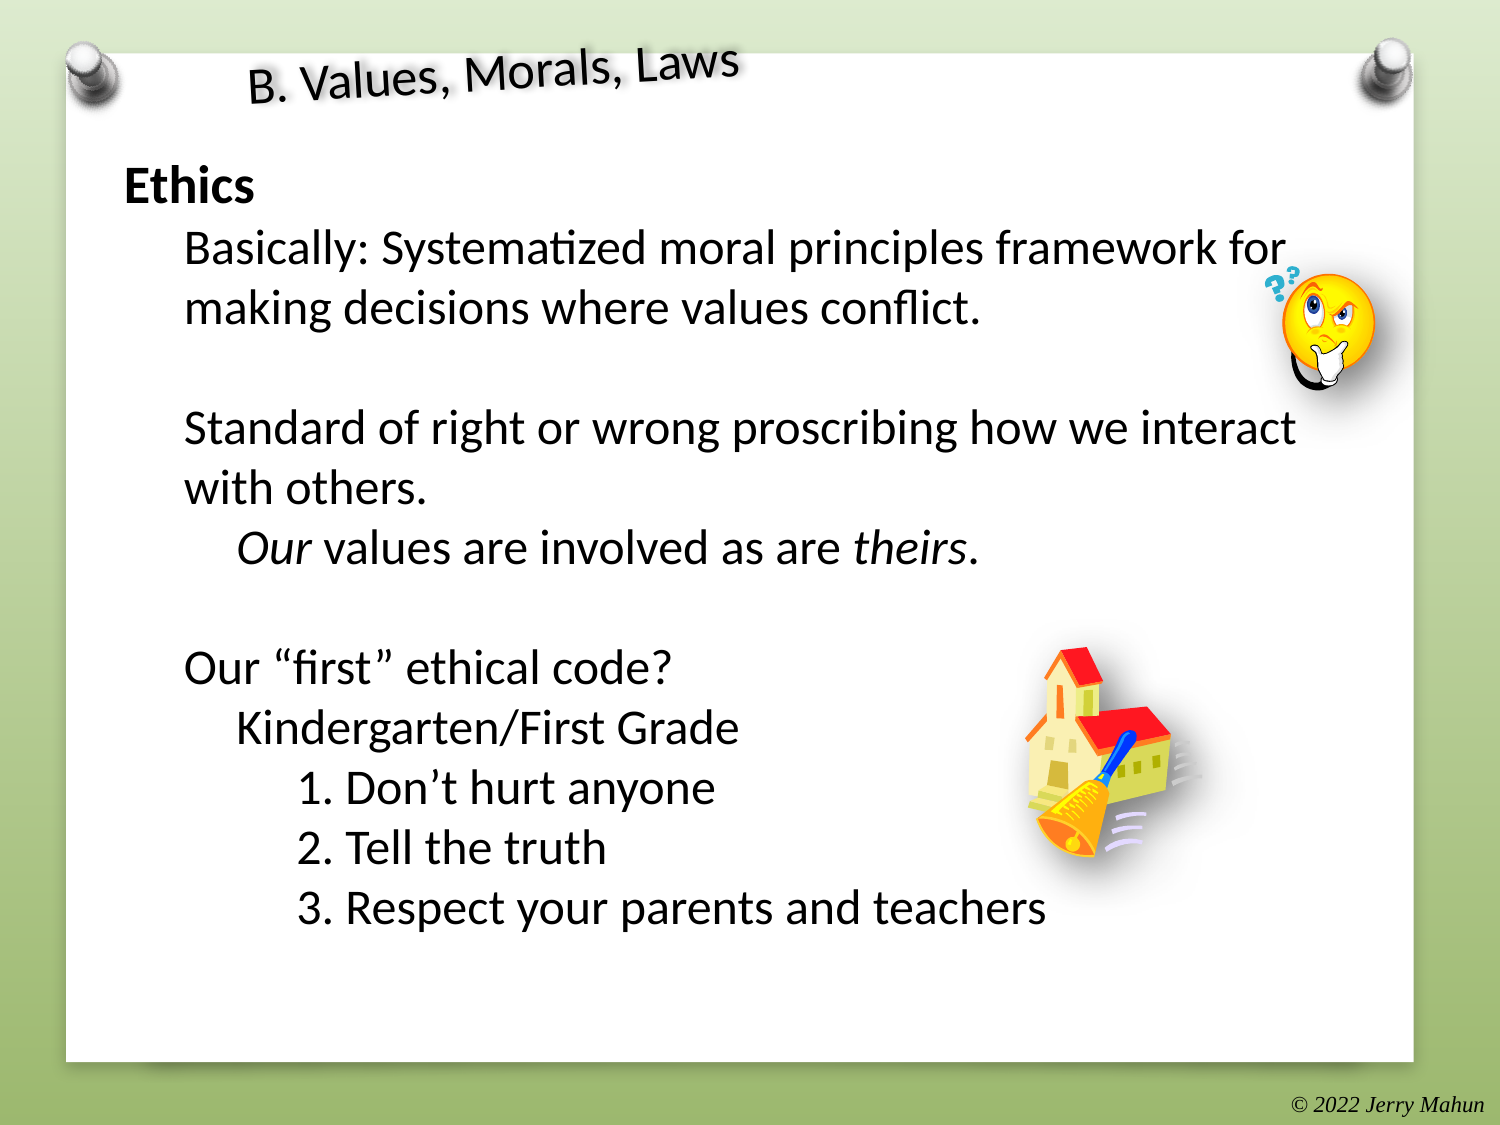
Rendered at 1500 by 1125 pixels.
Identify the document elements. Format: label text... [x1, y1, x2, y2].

picture [1333, 11, 1455, 132]
picture [1024, 644, 1206, 861]
picture [34, 7, 157, 131]
list Ethics Basically: Systematized moral principles framework for making decisions where values conflict. Standard of right or wrong proscribing how we interact with others. Our values are involved as are theirs. Our “first” ethical code? Kindergarten/First Grade 1. Don’t hurt anyone 2. Tell the truth 3. Respect your parents and teachers [108, 142, 1363, 1034]
title B. Values, Morals, Laws [130, 8, 856, 129]
picture [1264, 265, 1376, 391]
